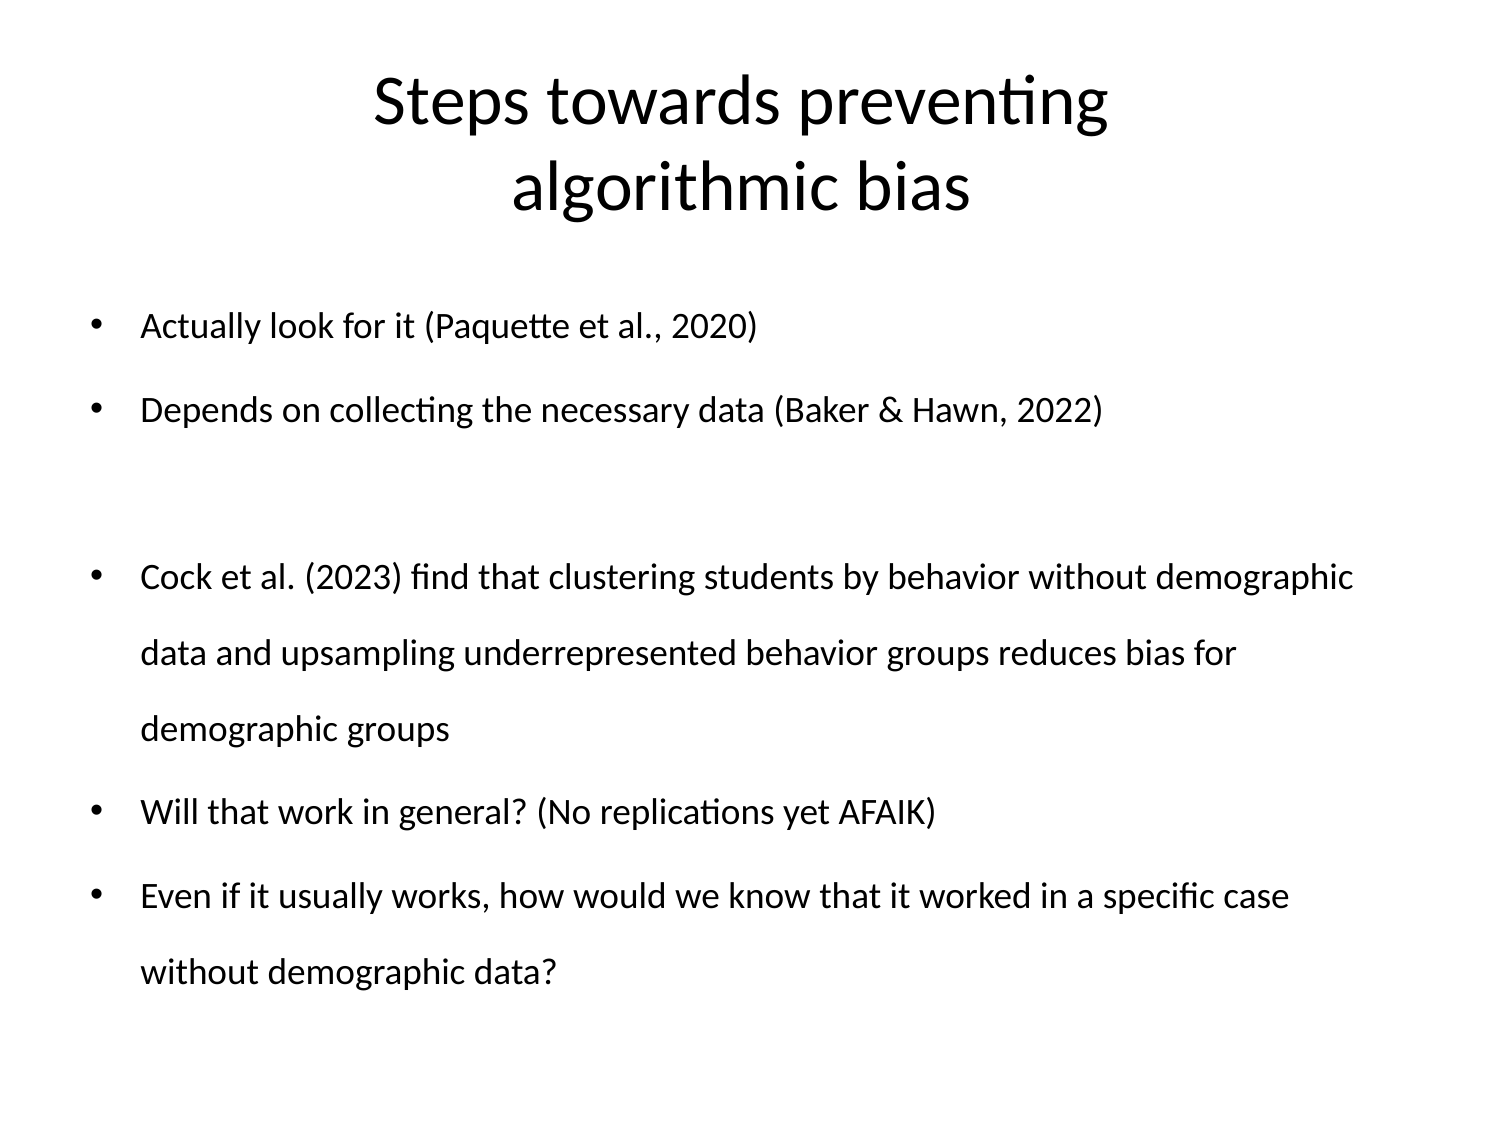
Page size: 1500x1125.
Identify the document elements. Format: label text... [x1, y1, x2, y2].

title Steps towards preventing algorithmic bias [75, 45, 1425, 233]
list Actually look for it (Paquette et al., 2020) Depends on collecting the necessary data (Baker & Hawn, 2022) Cock et al. (2023) find that clustering students by behavior without demographic data and upsampling underrepresented behavior groups reduces bias for demographic groups Will that work in general? (No replications yet AFAIK) Even if it usually works, how would we know that it worked in a specific case without demographic data? [75, 262, 1425, 1005]
